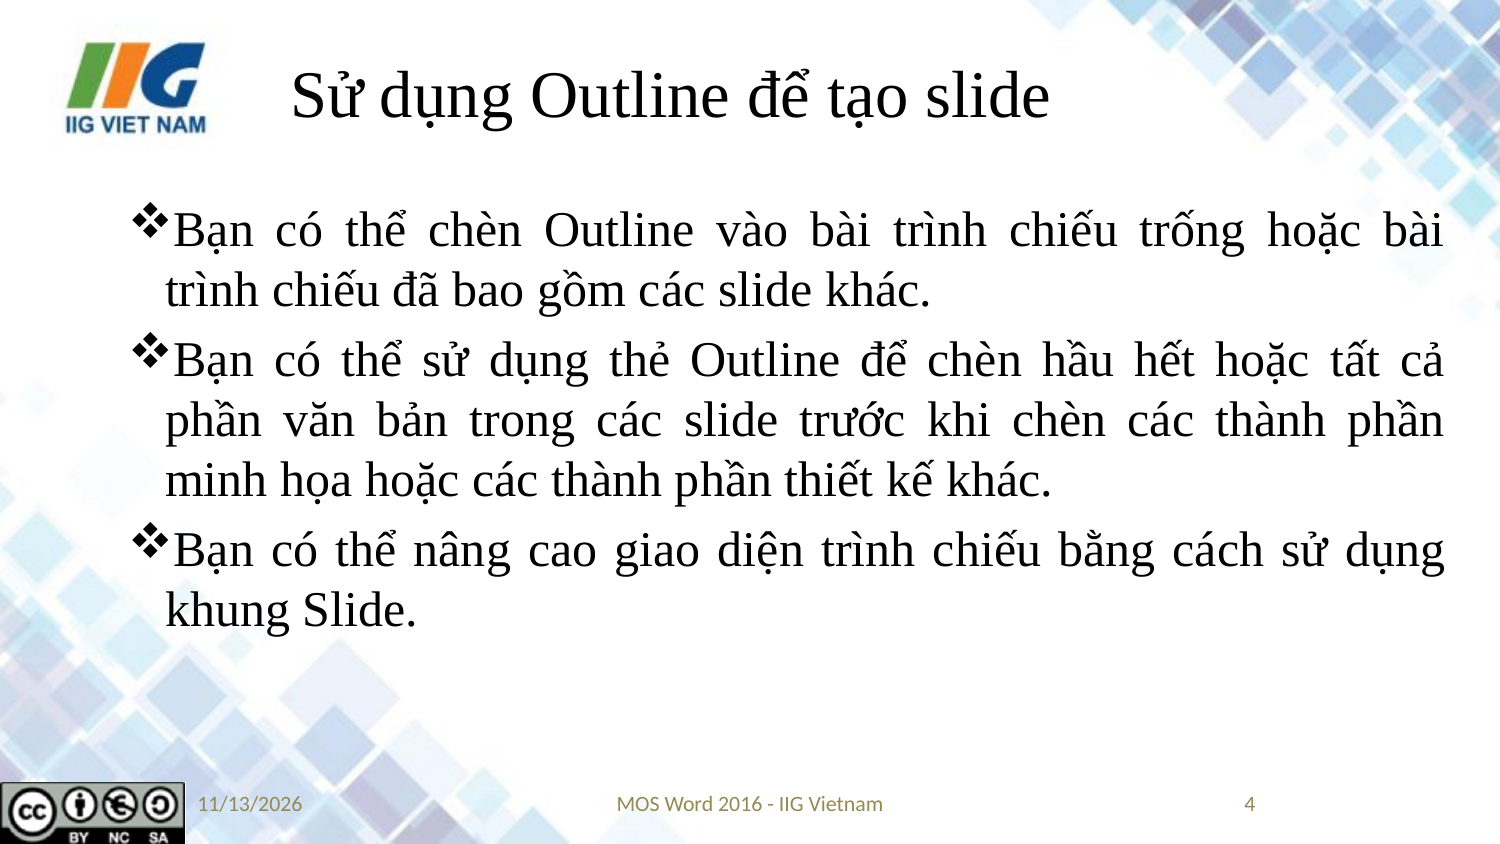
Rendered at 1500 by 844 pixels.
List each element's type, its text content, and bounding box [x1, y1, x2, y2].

slide_number 4 [1074, 782, 1425, 828]
picture [0, 0, 1500, 844]
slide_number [75, 782, 425, 828]
title Sử dụng Outline để tạo slide [275, 46, 1425, 135]
list Bạn có thể chèn Outline vào bài trình chiếu trống hoặc bài trình chiếu đã bao gồm các slide khác. Bạn có thể sử dụng thẻ Outline để chèn hầu hết hoặc tất cả phần văn bản trong các slide trước khi chèn các thành phần minh họa hoặc các thành phần thiết kế khác. Bạn có thể nâng cao giao diện trình chiếu bằng cách sử dụng khung Slide. [113, 189, 1461, 737]
footer MOS Word 2016 - IIG Vietnam [512, 782, 988, 828]
